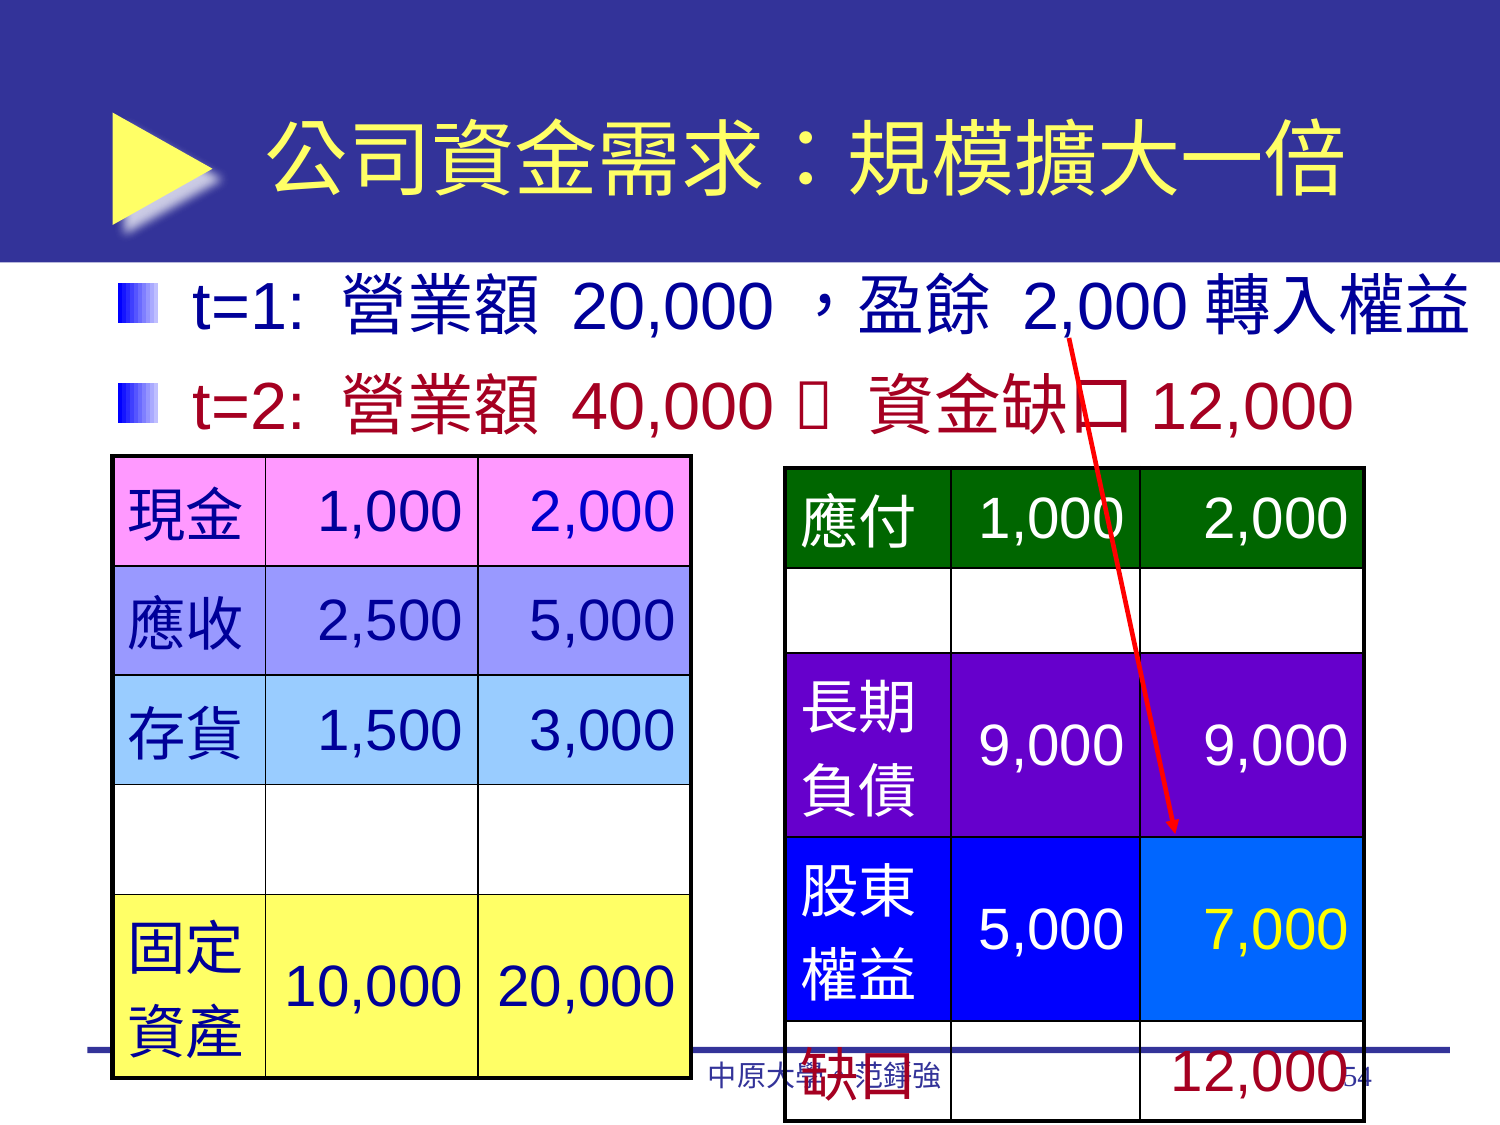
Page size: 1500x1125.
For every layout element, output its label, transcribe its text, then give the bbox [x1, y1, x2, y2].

picture [115, 379, 162, 427]
title 公司資金需求：規模擴大一倍 [249, 62, 1388, 250]
table_cell 7,000 [1141, 931, 1362, 1020]
slide_number 54 [1074, 1050, 1388, 1125]
table_cell 5,000 [952, 931, 1139, 1020]
footer 中原大學。范錚強 [587, 1050, 1063, 1125]
table_cell 12,000 [1141, 1022, 1362, 1119]
text_box [1068, 337, 1179, 835]
table_cell 固定資產 [115, 931, 265, 1076]
table_cell 20,000 [479, 931, 689, 1076]
picture [115, 279, 162, 327]
table_cell 10,000 [266, 931, 477, 1076]
table_cell 缺口 [787, 1022, 950, 1119]
table_cell 股東權益 [787, 931, 950, 1020]
table_cell [952, 1022, 1139, 1119]
list t=1: 營業額 20,000，盈餘 2,000轉入權益 t=2: 營業額 40,000  資金缺口12,000 [100, 255, 1500, 931]
